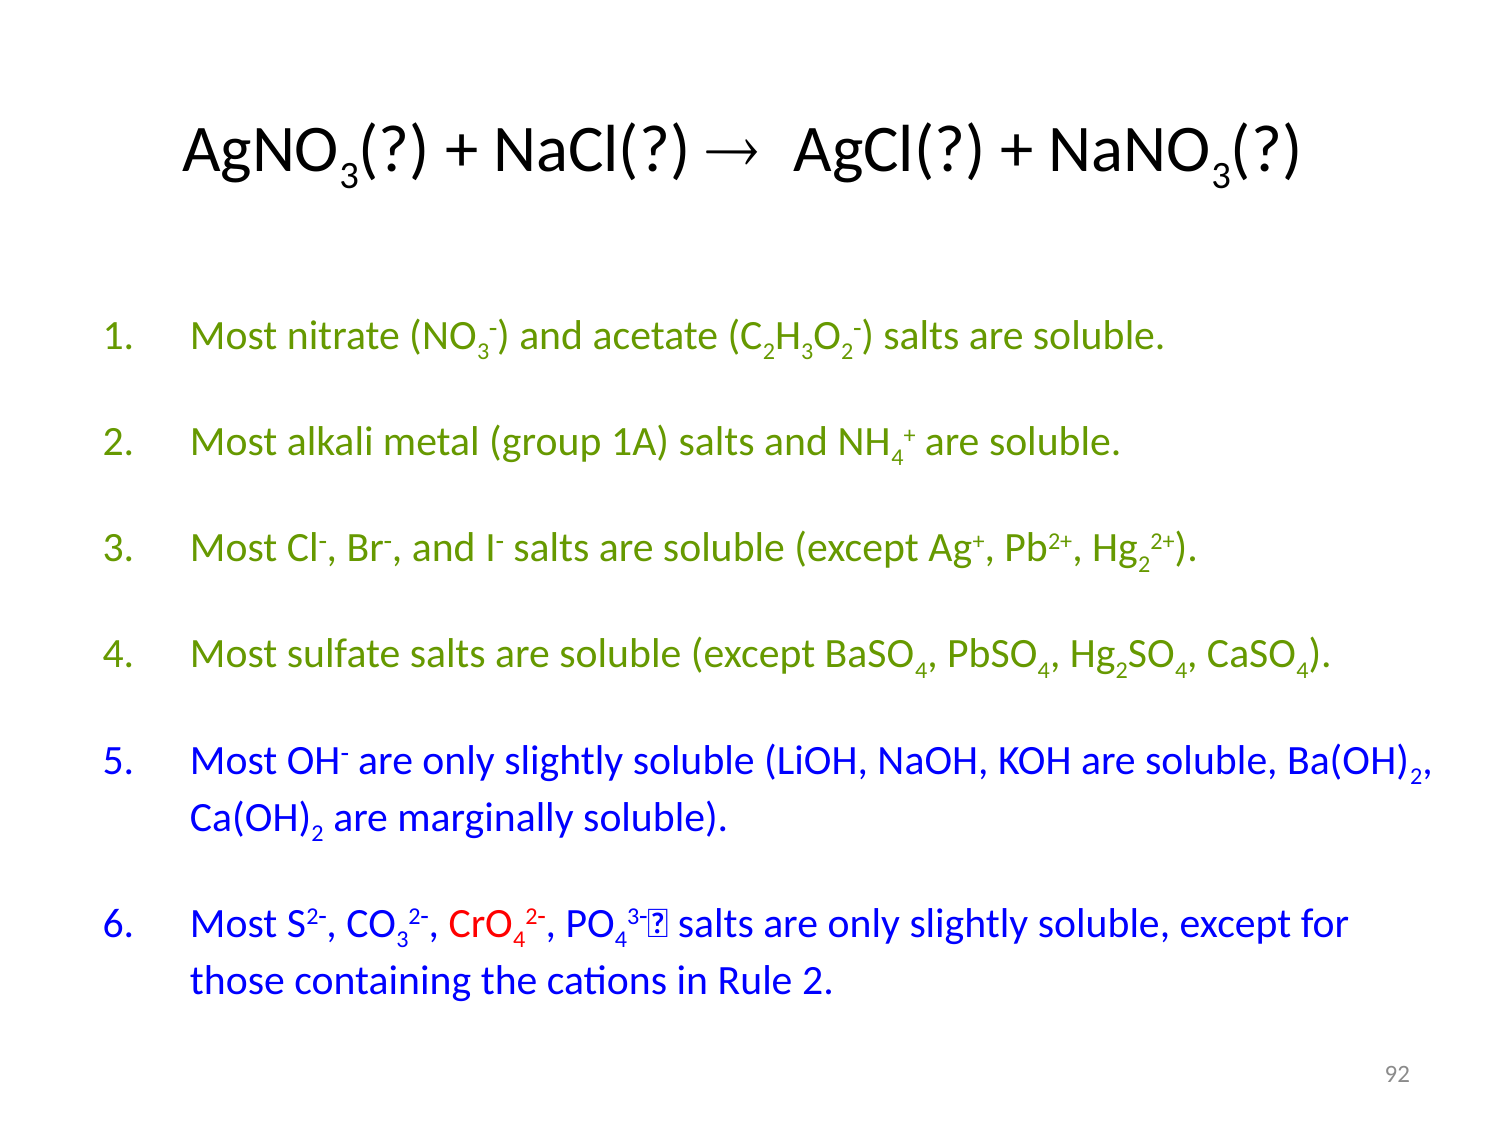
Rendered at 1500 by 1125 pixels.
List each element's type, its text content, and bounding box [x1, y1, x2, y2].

list AgNO3(?) + NaCl(?)  AgCl(?) + NaNO3(?) [67, 97, 1418, 218]
text_box Most nitrate (NO3) and acetate (C2H3O2) salts are soluble. Most alkali metal (group 1A) salts and NH4+ are soluble. Most Cl, Br, and I salts are soluble (except Ag+, Pb2+, Hg22+). Most sulfate salts are soluble (except BaSO4, PbSO4, Hg2SO4, CaSO4). Most OH are only slightly soluble (LiOH, NaOH, KOH are soluble, Ba(OH)2, Ca(OH)2 are marginally soluble). Most S2, CO32, CrO42, PO43 salts are only slightly soluble, except for those containing the cations in Rule 2. [87, 299, 1450, 1057]
slide_number 92 [1074, 1057, 1425, 1103]
